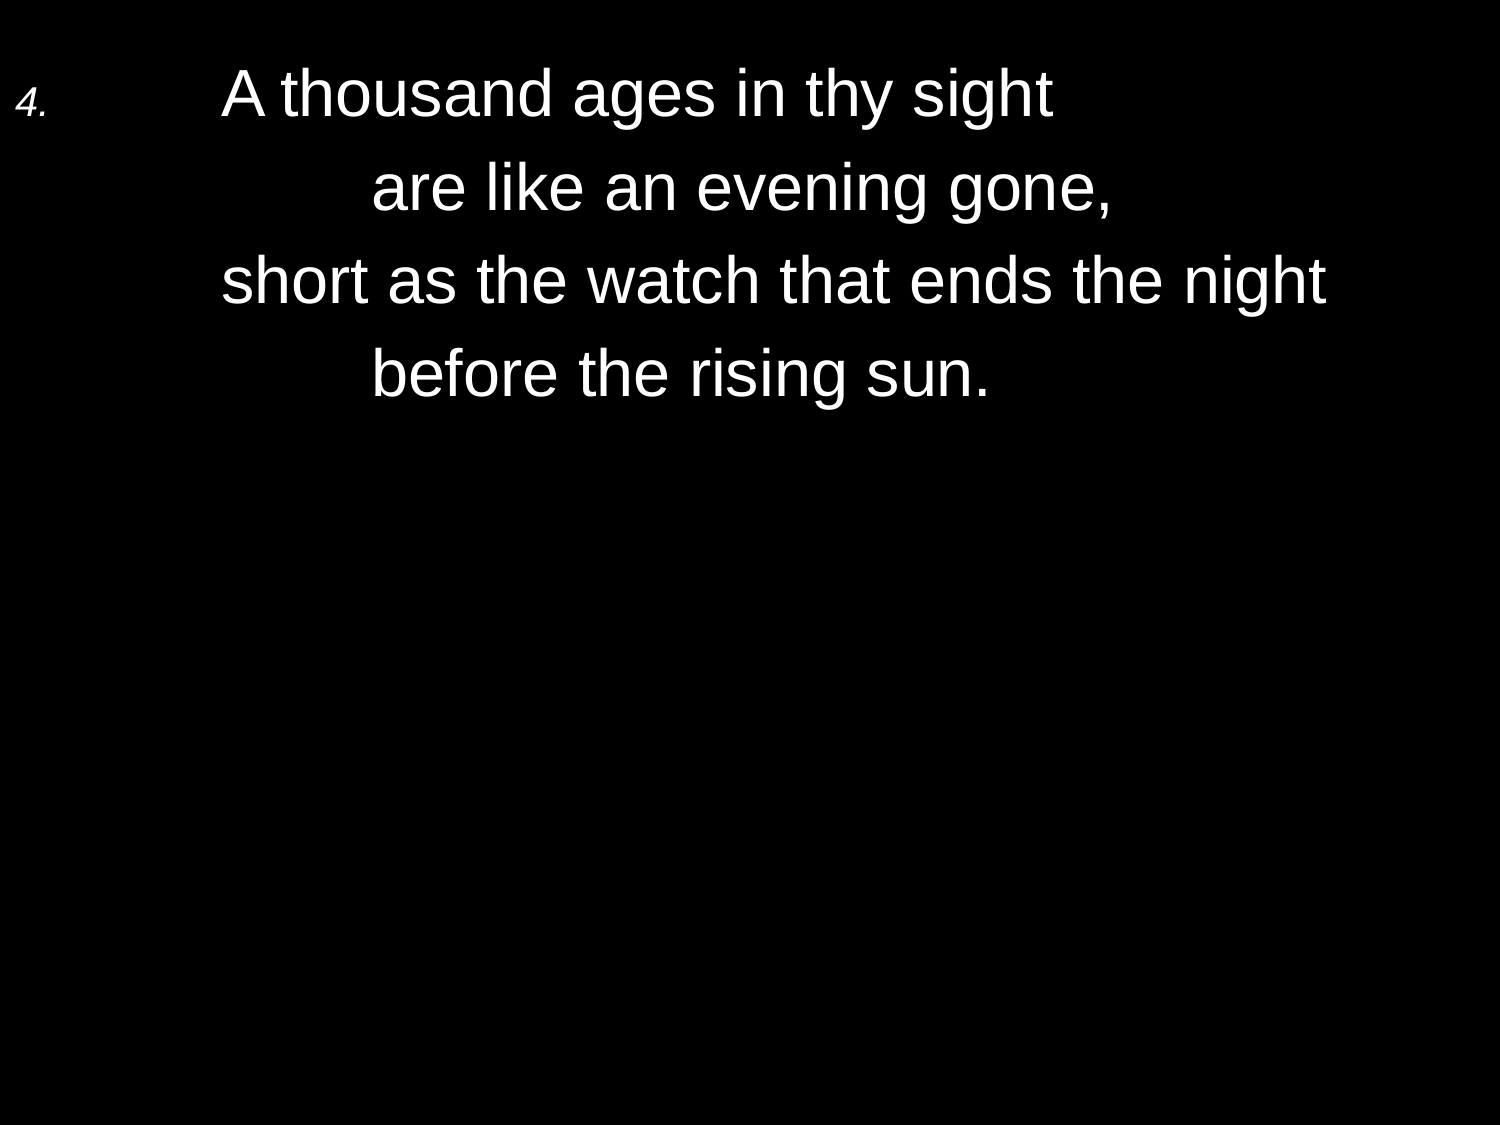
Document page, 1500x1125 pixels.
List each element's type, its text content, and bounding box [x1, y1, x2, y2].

list 4. A thousand ages in thy sight are like an evening gone, short as the watch that ends the night before the rising sun. [0, 42, 1500, 1047]
